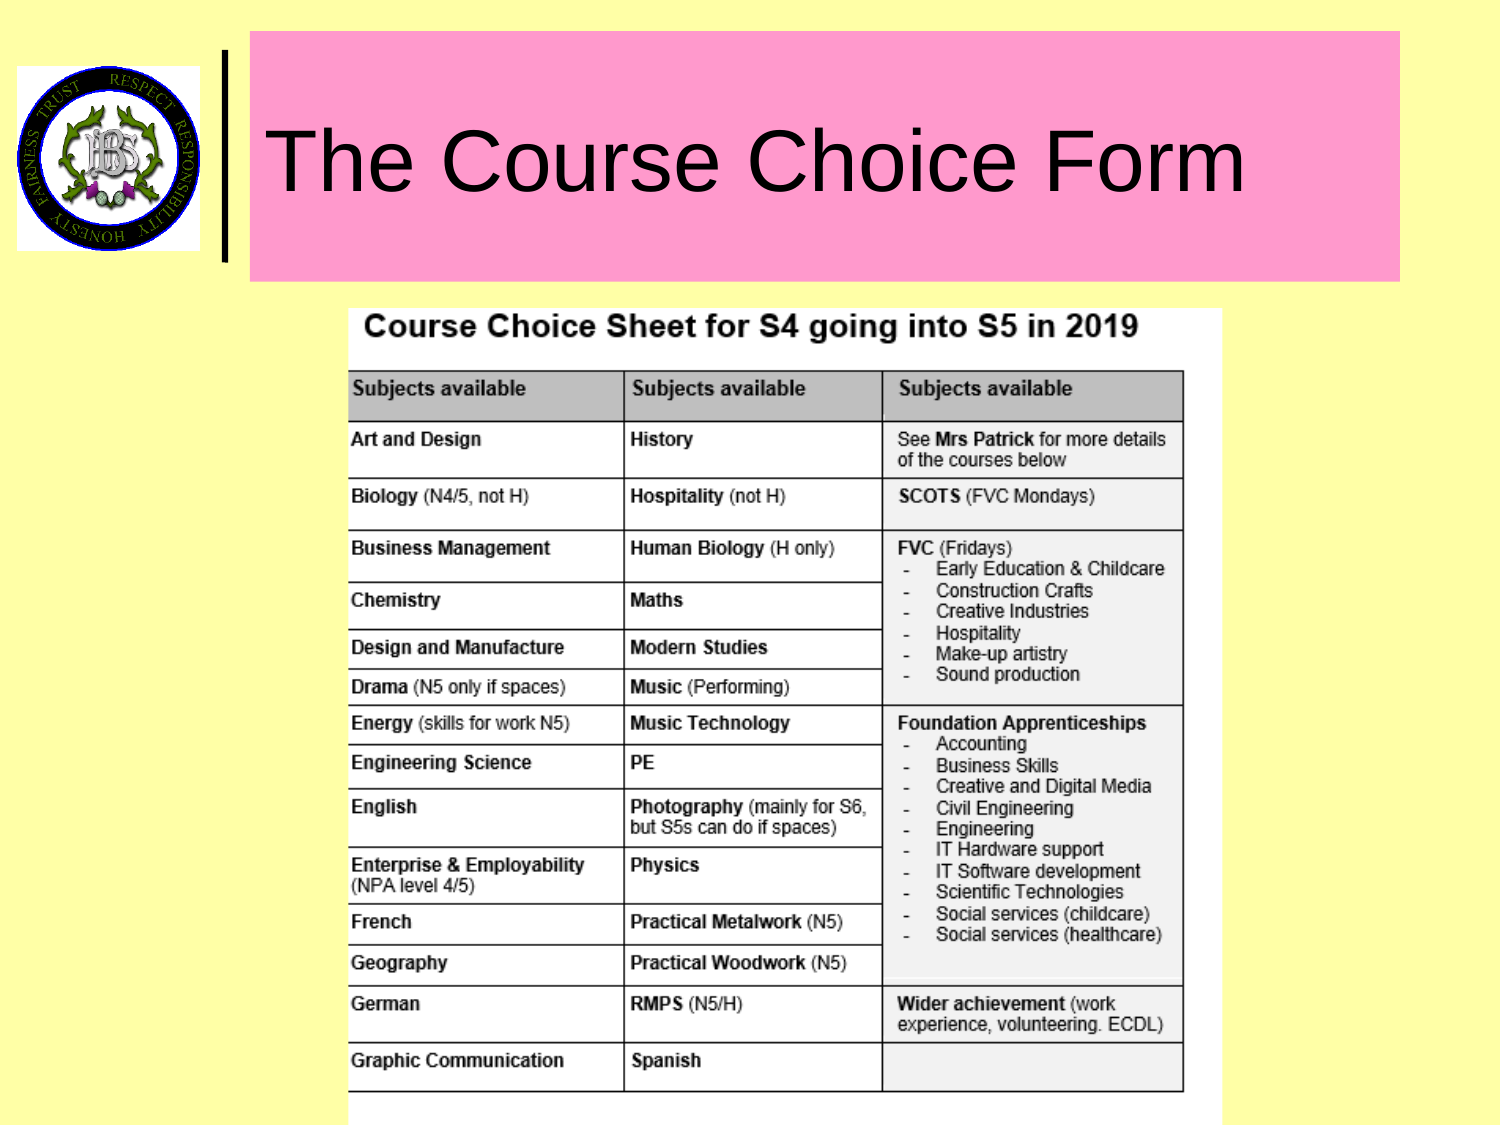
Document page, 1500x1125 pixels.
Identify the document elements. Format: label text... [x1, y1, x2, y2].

picture [348, 308, 1223, 1125]
title The Course Choice Form [249, 31, 1400, 282]
picture [17, 66, 200, 251]
